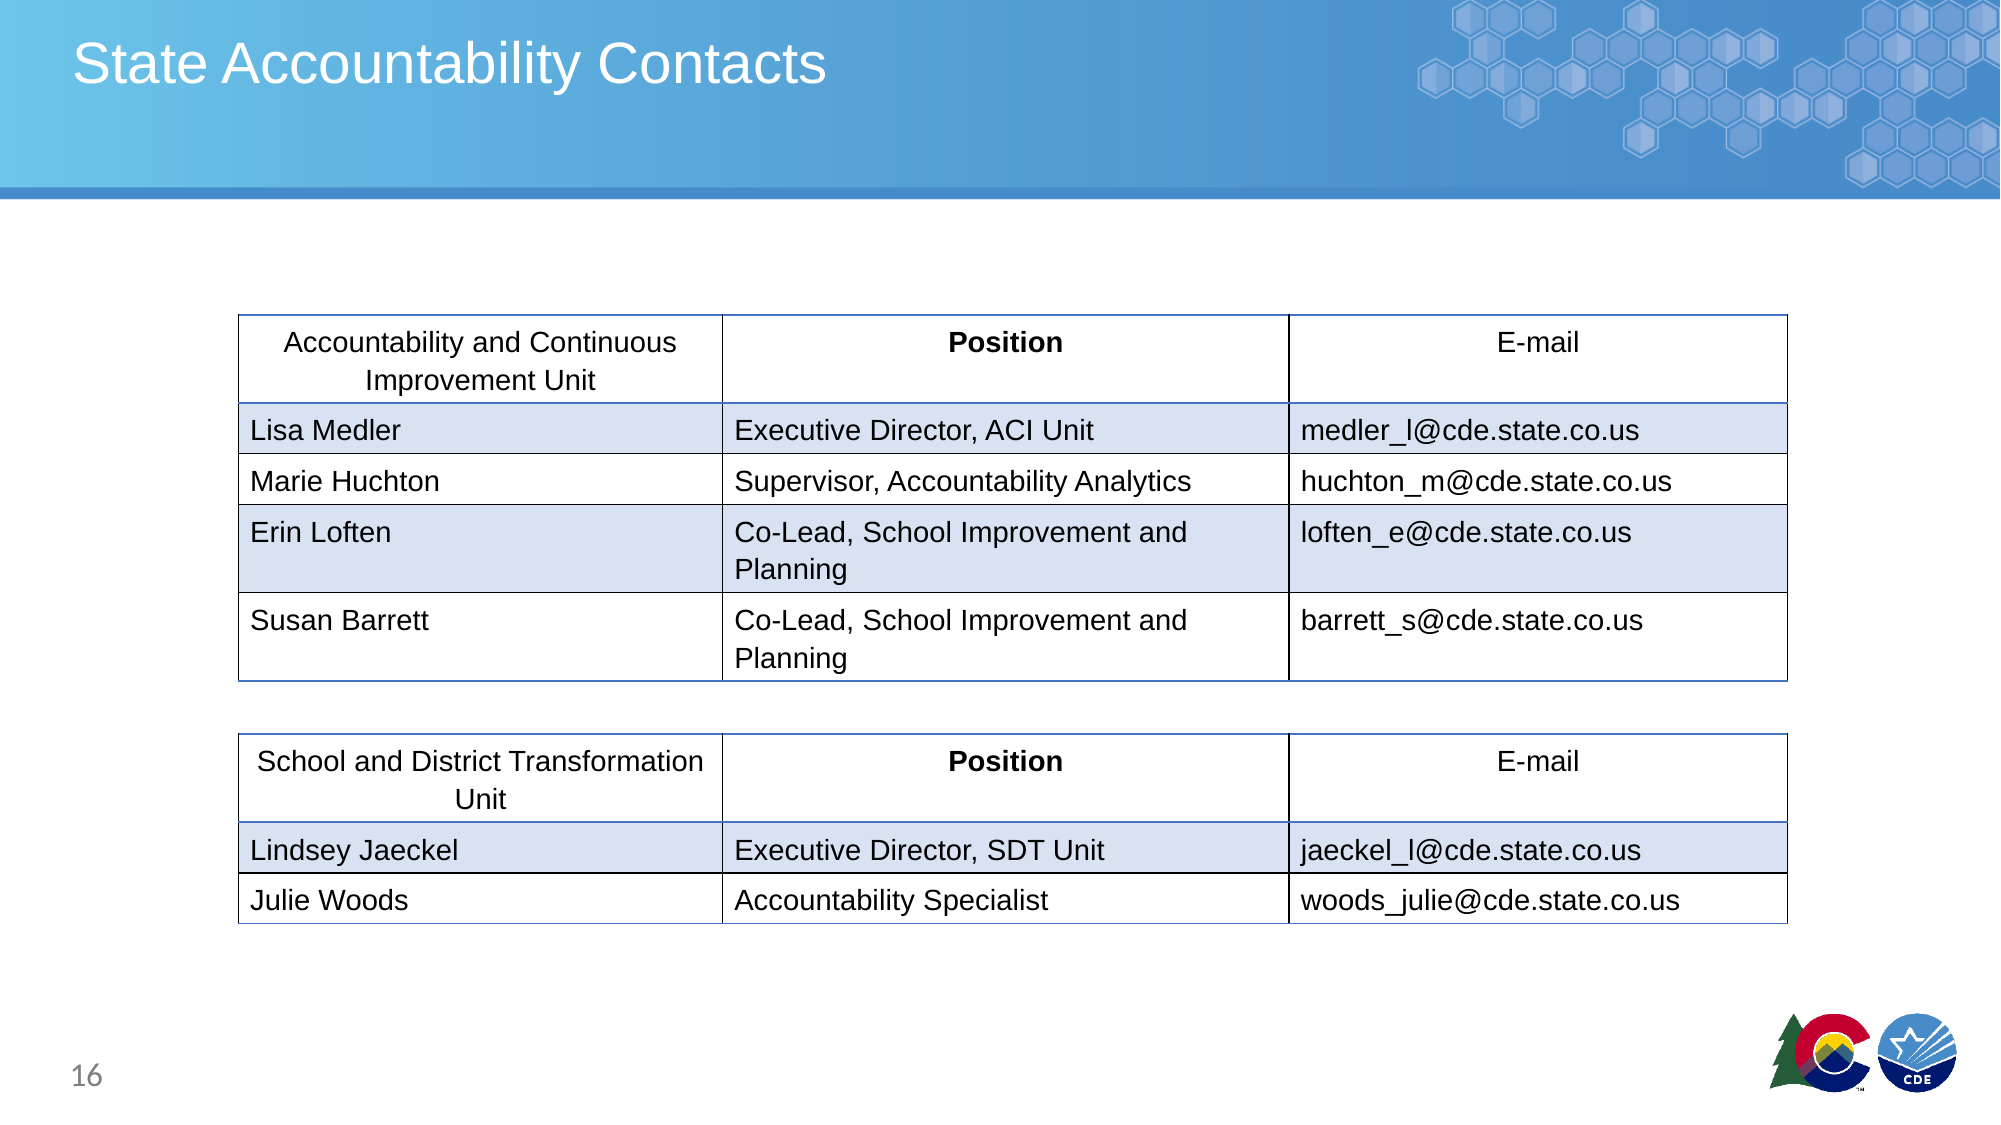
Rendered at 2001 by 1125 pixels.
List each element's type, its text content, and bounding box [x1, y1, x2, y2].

table_header E-mail [1290, 735, 1787, 821]
table_cell loften_e@cde.state.co.us [1290, 505, 1787, 592]
table_cell woods_julie@cde.state.co.us [1290, 874, 1787, 923]
table_cell Julie Woods [239, 874, 722, 923]
table_header School and District Transformation Unit [239, 735, 722, 821]
table_cell huchton_m@cde.state.co.us [1290, 454, 1787, 504]
title State Accountability Contacts [72, 33, 1396, 182]
table_cell barrett_s@cde.state.co.us [1290, 593, 1787, 680]
table_header Position [723, 735, 1288, 821]
table_cell Lisa Medler [239, 404, 722, 453]
table_header E-mail [1290, 316, 1787, 402]
table_cell Marie Huchton [239, 454, 722, 504]
picture [0, 0, 2000, 200]
table_header Position [723, 316, 1288, 402]
slide_number 16 [54, 1042, 505, 1103]
picture [1768, 1012, 1957, 1093]
table_cell Executive Director, ACI Unit [723, 404, 1288, 453]
table_cell jaeckel_l@cde.state.co.us [1290, 823, 1787, 872]
table_cell Erin Loften [239, 505, 722, 592]
table_cell medler_l@cde.state.co.us [1290, 404, 1787, 453]
table_cell Susan Barrett [239, 593, 722, 680]
table_header Accountability and Continuous Improvement Unit [239, 316, 722, 402]
table_cell Co-Lead, School Improvement and Planning [723, 593, 1288, 680]
table_cell Executive Director, SDT Unit [723, 823, 1288, 872]
table_cell Co-Lead, School Improvement and Planning [723, 505, 1288, 592]
table_cell Accountability Specialist [723, 874, 1288, 923]
table_cell Lindsey Jaeckel [239, 823, 722, 872]
table_cell Supervisor, Accountability Analytics [723, 454, 1288, 504]
